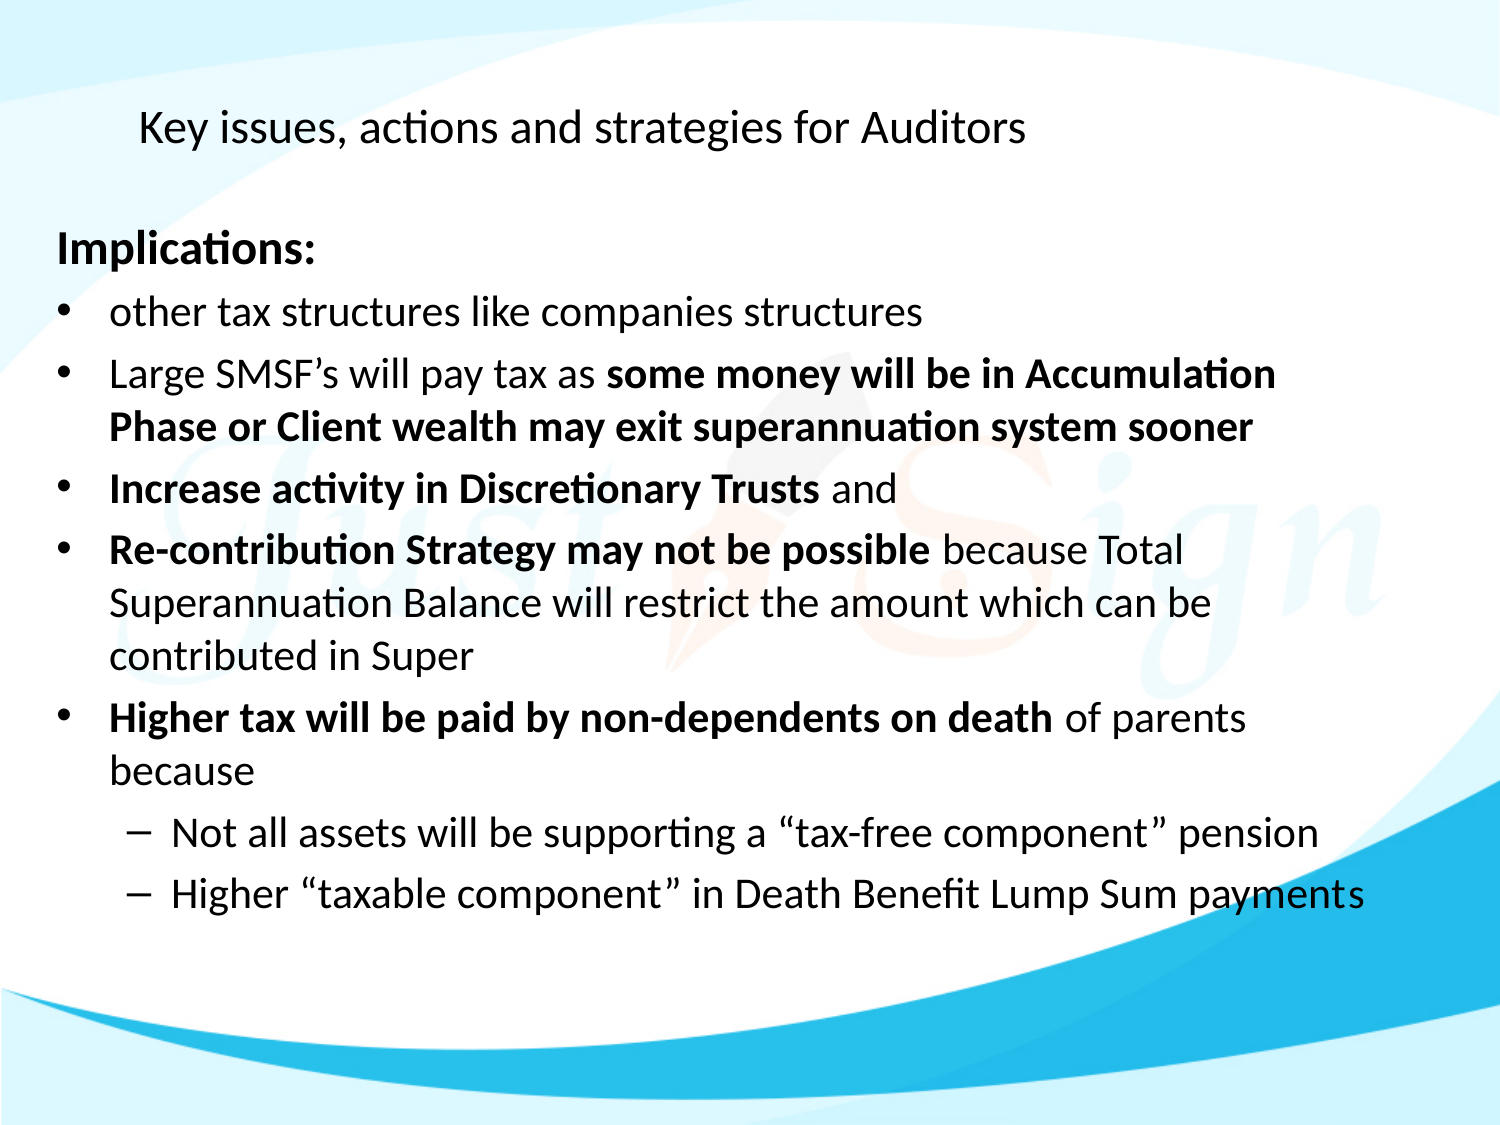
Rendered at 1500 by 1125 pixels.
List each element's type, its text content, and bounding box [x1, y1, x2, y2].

list Implications: other tax structures like companies structures Large SMSF’s will pay tax as some money will be in Accumulation Phase or Client wealth may exit superannuation system sooner Increase activity in Discretionary Trusts and Re-contribution Strategy may not be possible because Total Superannuation Balance will restrict the amount which can be contributed in Super Higher tax will be paid by non-dependents on death of parents because Not all assets will be supporting a “tax-free component” pension Higher “taxable component” in Death Benefit Lump Sum payments [41, 208, 1392, 951]
title Key issues, actions and strategies for Auditors [123, 75, 1330, 208]
picture [0, 0, 1500, 1125]
